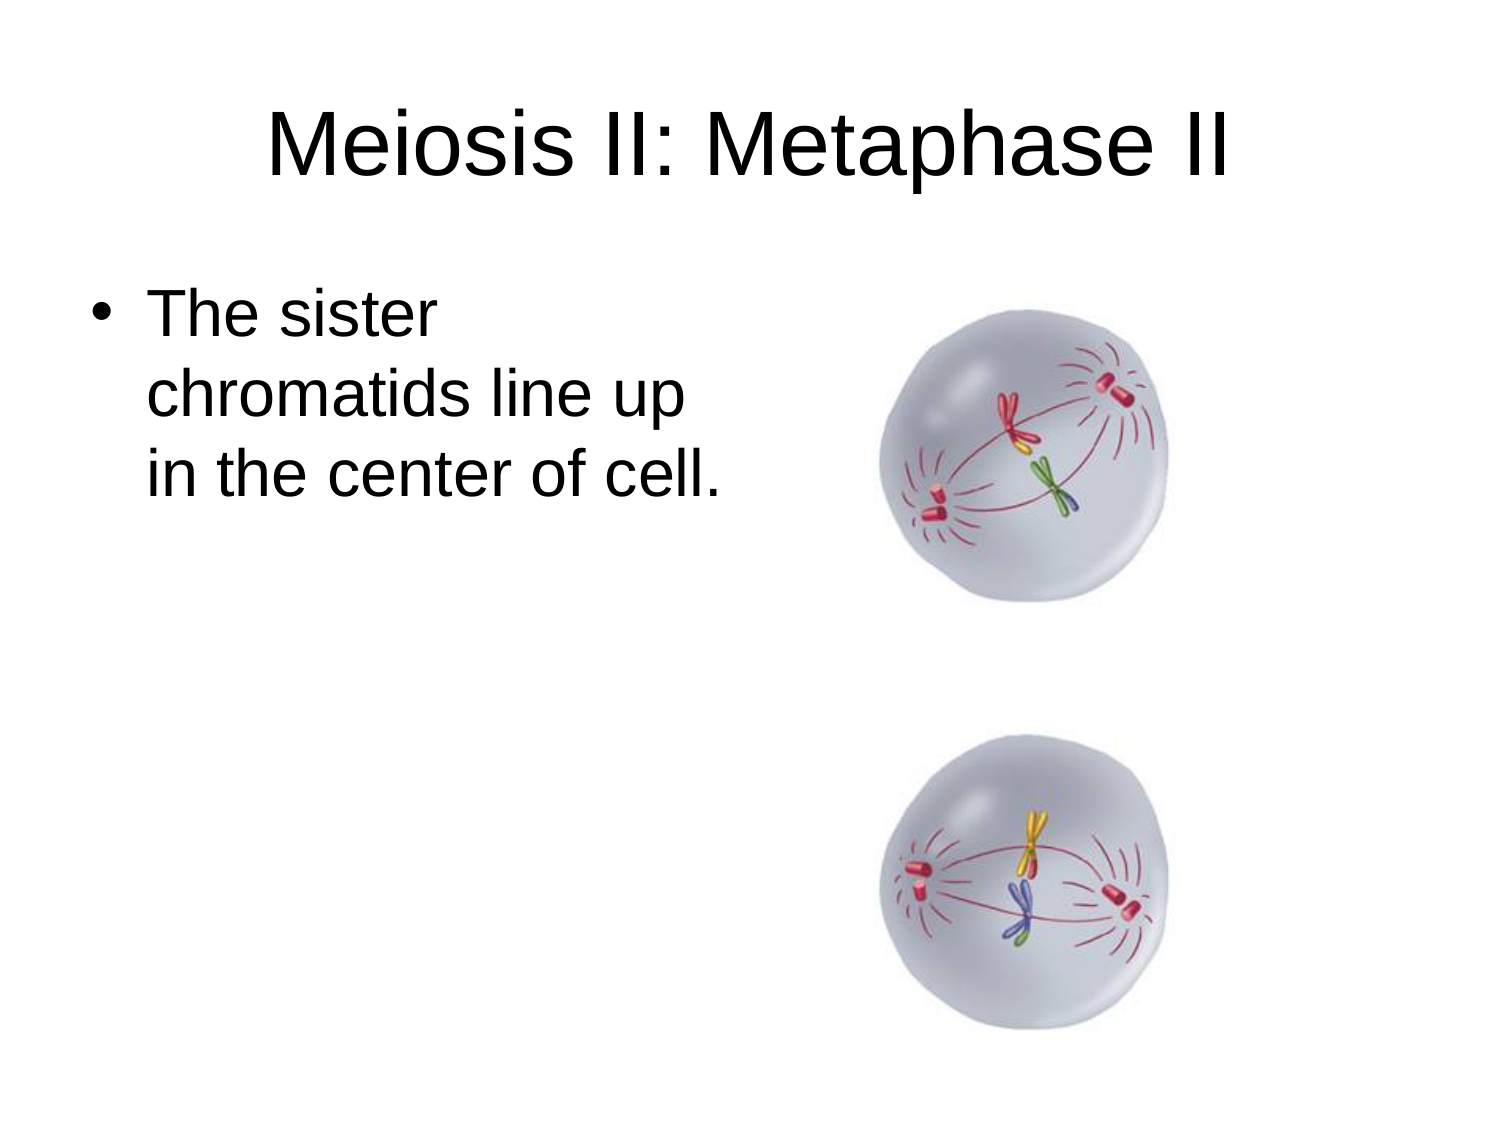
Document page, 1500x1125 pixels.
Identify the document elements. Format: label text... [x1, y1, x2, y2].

title Meiosis II: Metaphase II [75, 45, 1425, 233]
list The sister chromatids line up in the center of cell. [75, 262, 740, 1005]
picture [861, 291, 1181, 1047]
